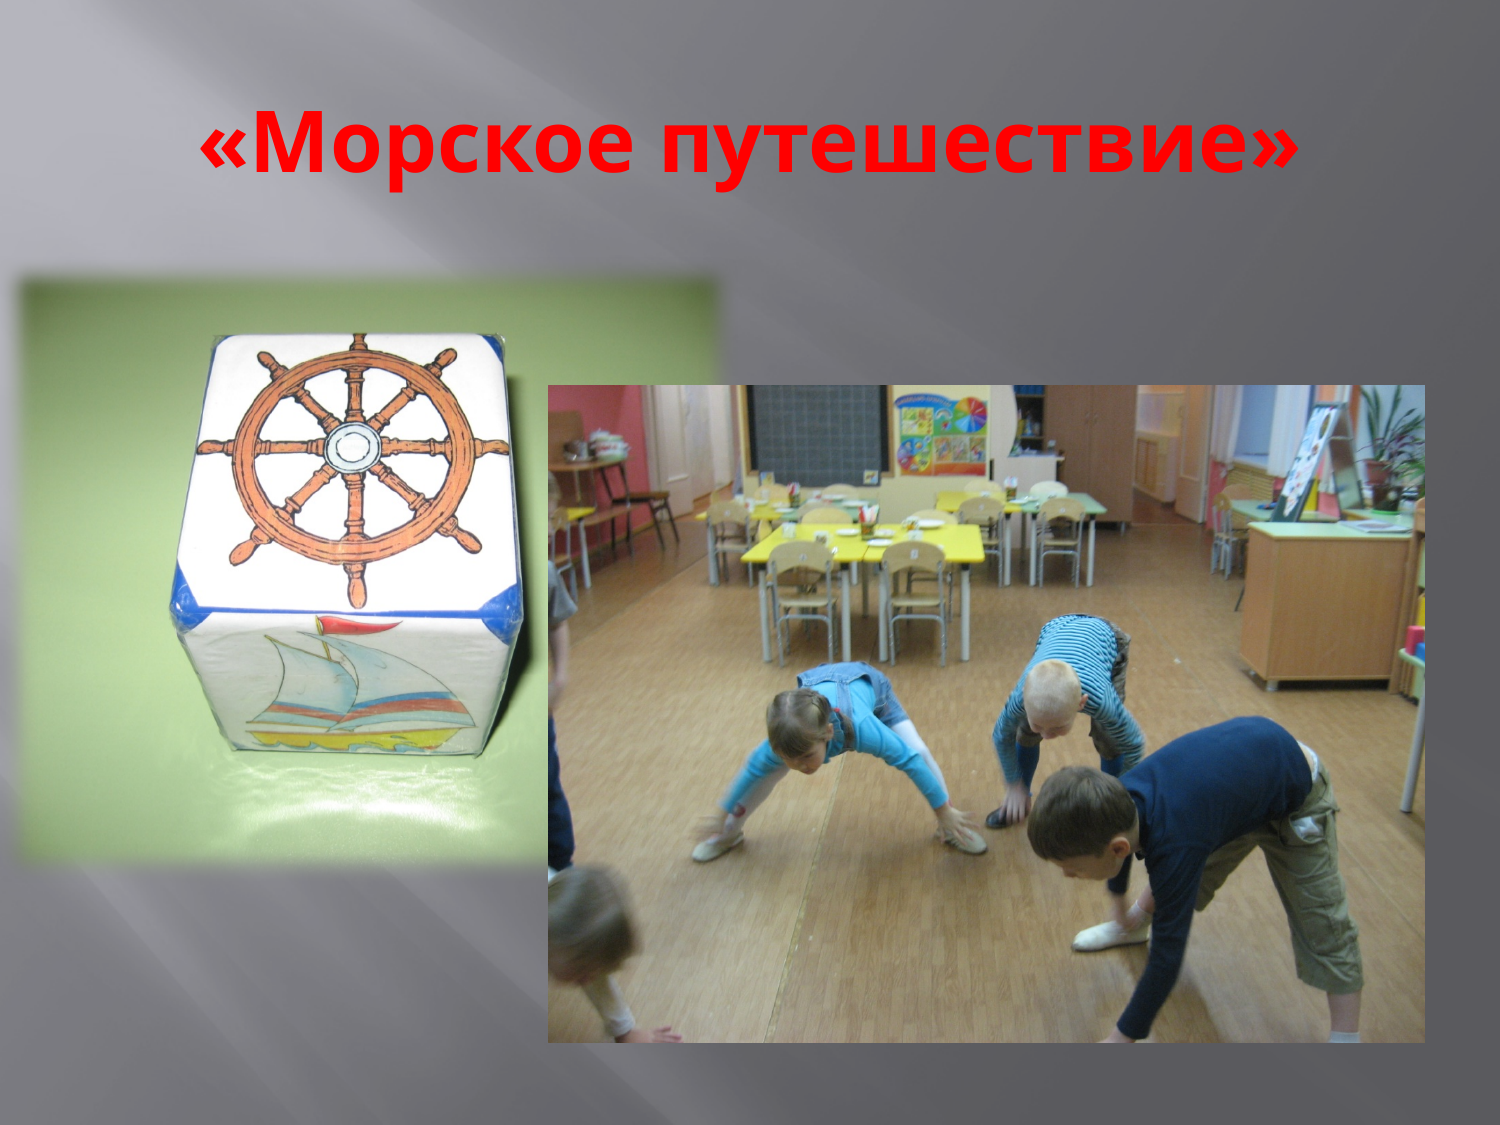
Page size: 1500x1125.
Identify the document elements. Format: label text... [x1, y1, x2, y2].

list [547, 385, 1426, 1044]
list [0, 257, 738, 883]
title «Морское путешествие» [75, 45, 1425, 233]
